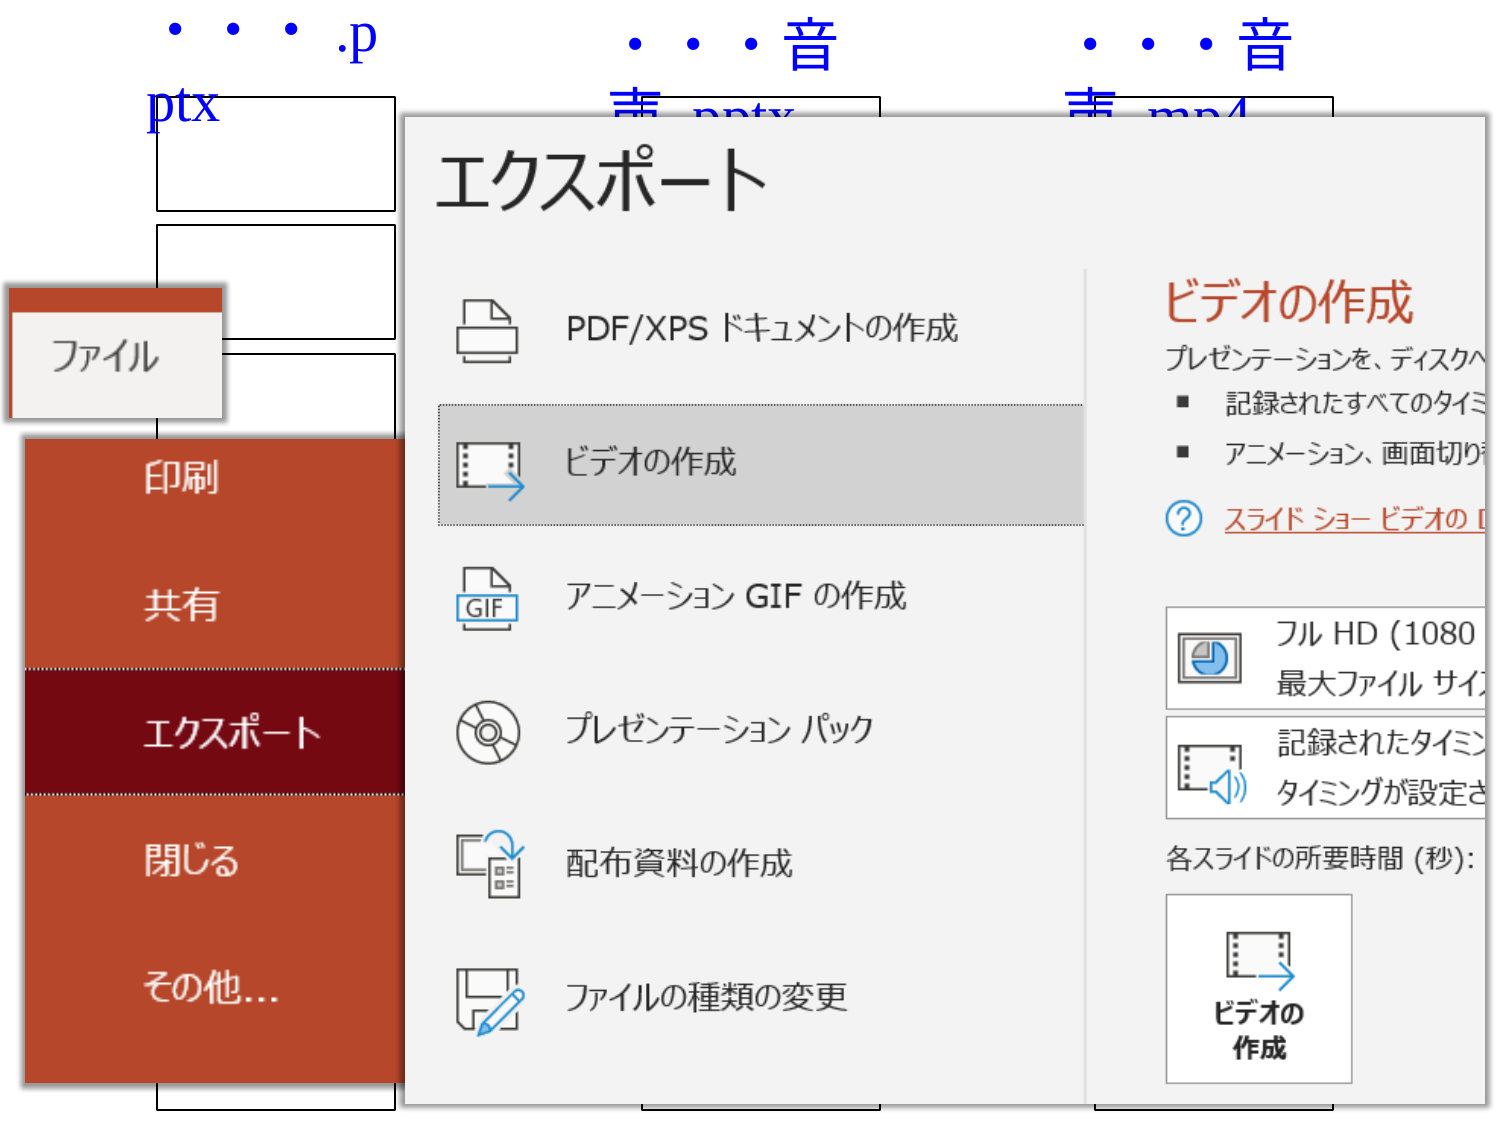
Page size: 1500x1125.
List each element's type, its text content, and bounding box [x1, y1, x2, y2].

text_box ・・・音声.mp4 [1046, 0, 1482, 109]
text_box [156, 1091, 396, 1111]
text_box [156, 96, 396, 437]
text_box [641, 96, 881, 116]
text_box ・・・.pptx [131, 0, 420, 141]
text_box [1094, 96, 1334, 116]
picture [25, 117, 1485, 1104]
picture [8, 287, 222, 418]
text_box ・・・音声.pptx [591, 0, 979, 109]
